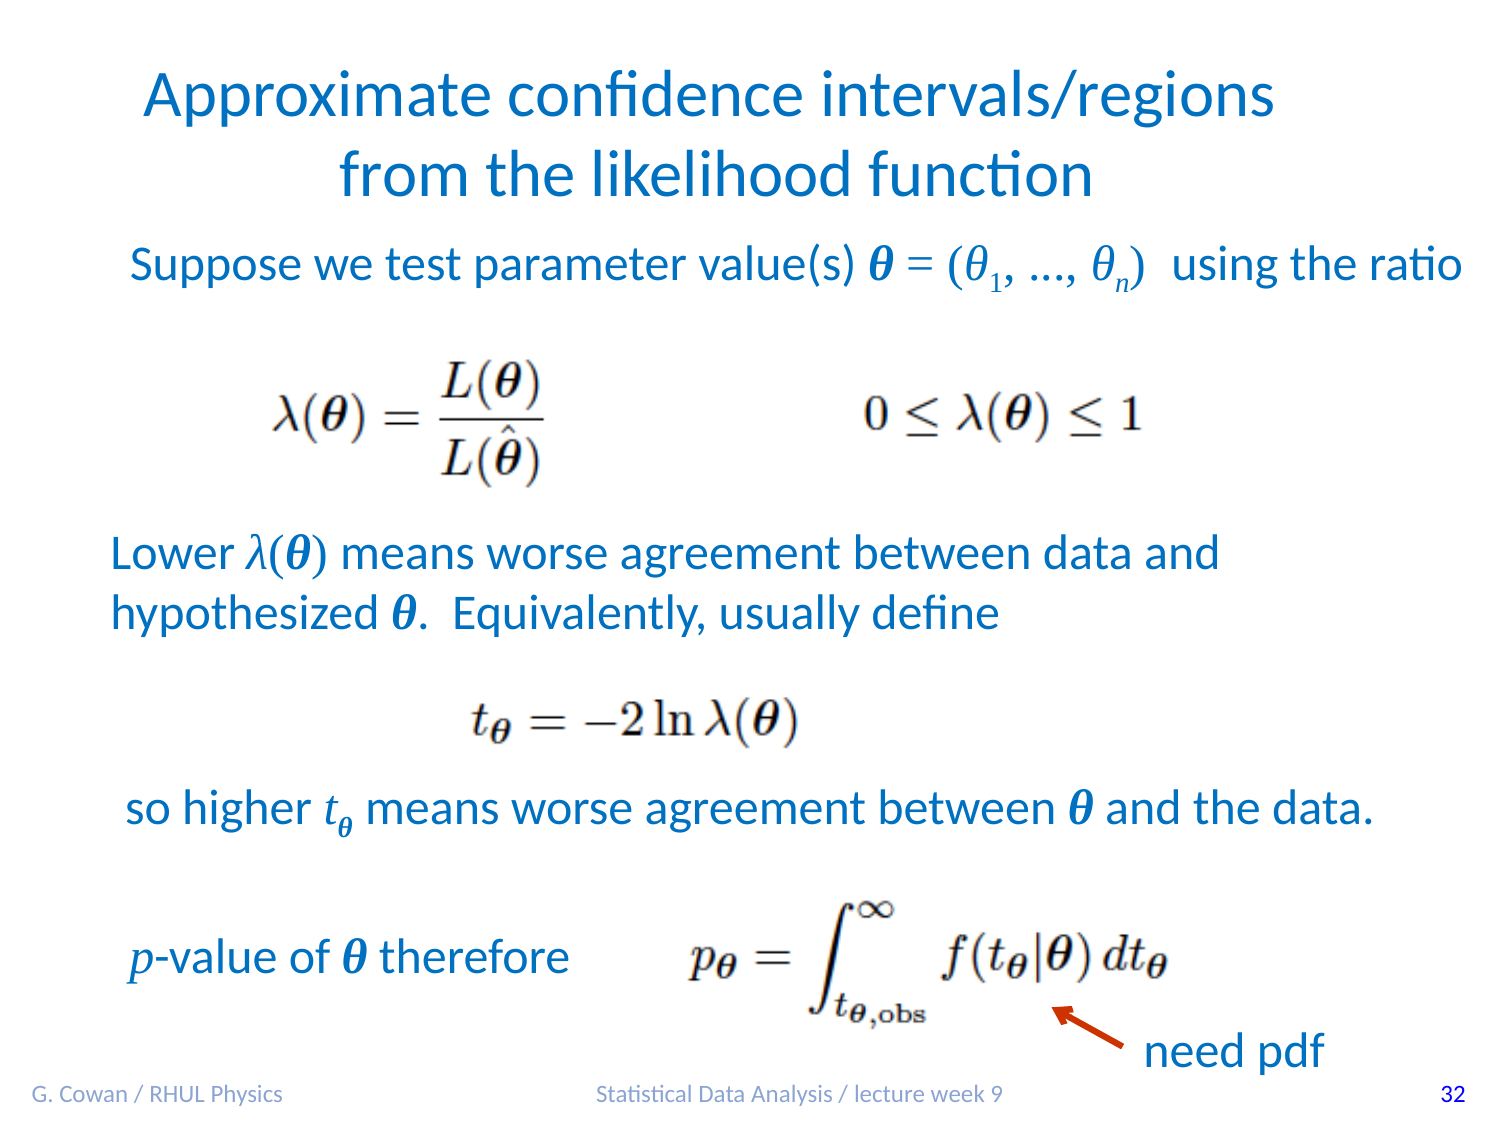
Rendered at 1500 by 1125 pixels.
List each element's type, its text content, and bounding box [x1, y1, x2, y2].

slide_number 32 [1262, 1062, 1481, 1123]
text_box Approximate confidence intervals/regions from the likelihood function [22, 42, 1412, 178]
picture [455, 677, 819, 762]
slide_number G. Cowan / RHUL Physics [16, 1062, 338, 1123]
picture [842, 367, 1171, 462]
picture [672, 891, 1181, 1043]
text_box p-value of θ therefore [114, 916, 597, 992]
text_box Lower λ(θ) means worse agreement between data and hypothesized θ. Equivalently, usually define [95, 512, 1417, 647]
footer Statistical Data Analysis / lecture week 9 [338, 1062, 1262, 1123]
text_box need pdf [1128, 1009, 1340, 1085]
text_box Suppose we test parameter value(s) θ = (θ1, ..., θn) using the ratio [114, 222, 1478, 306]
text_box so higher tθ means worse agreement between θ and the data. [110, 767, 1390, 851]
picture [250, 353, 564, 492]
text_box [1051, 1006, 1123, 1047]
